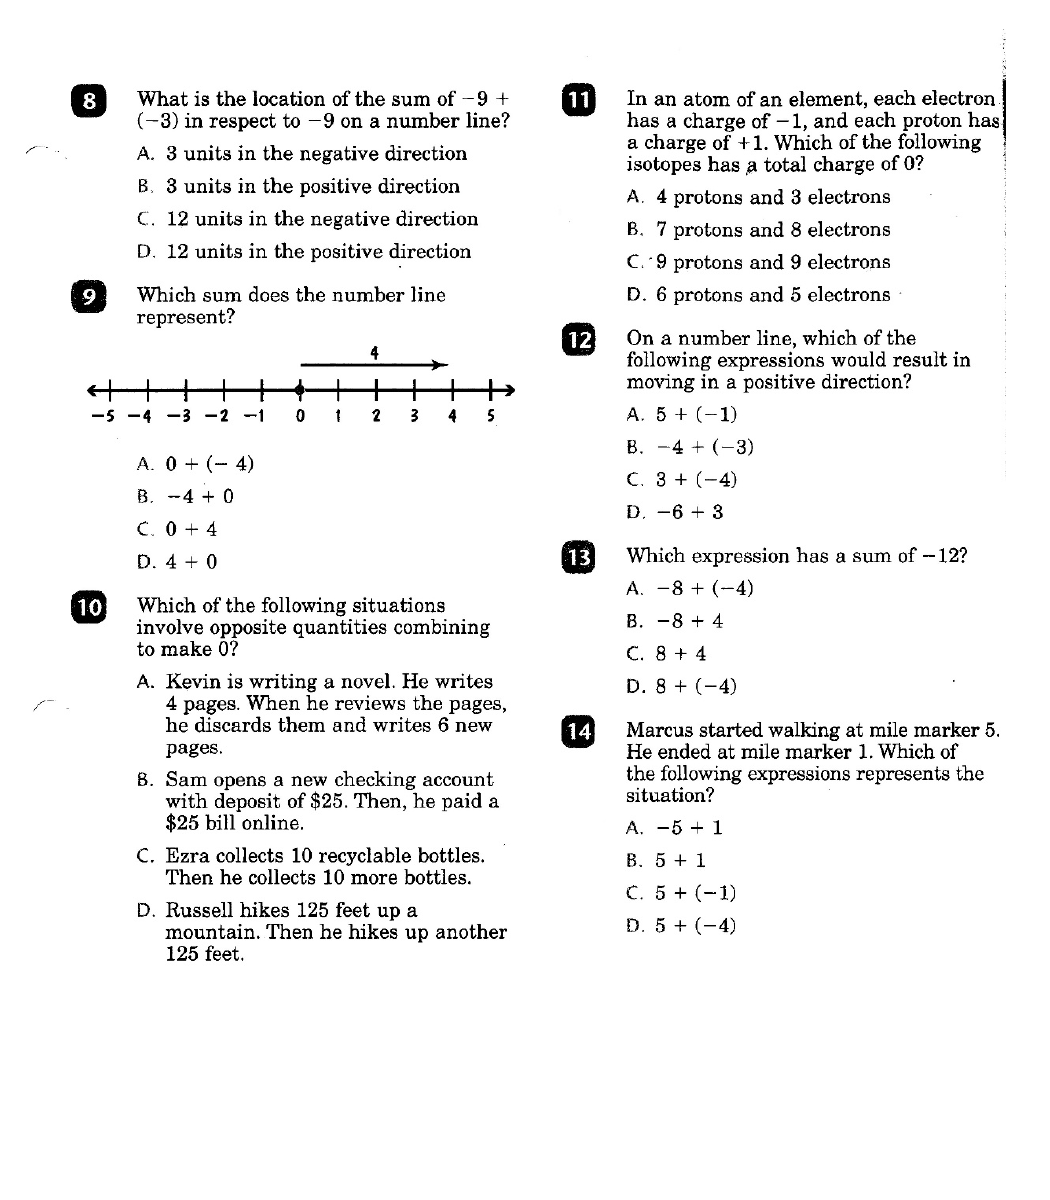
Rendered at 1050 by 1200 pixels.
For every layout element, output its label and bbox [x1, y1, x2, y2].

picture [26, 29, 1006, 1020]
